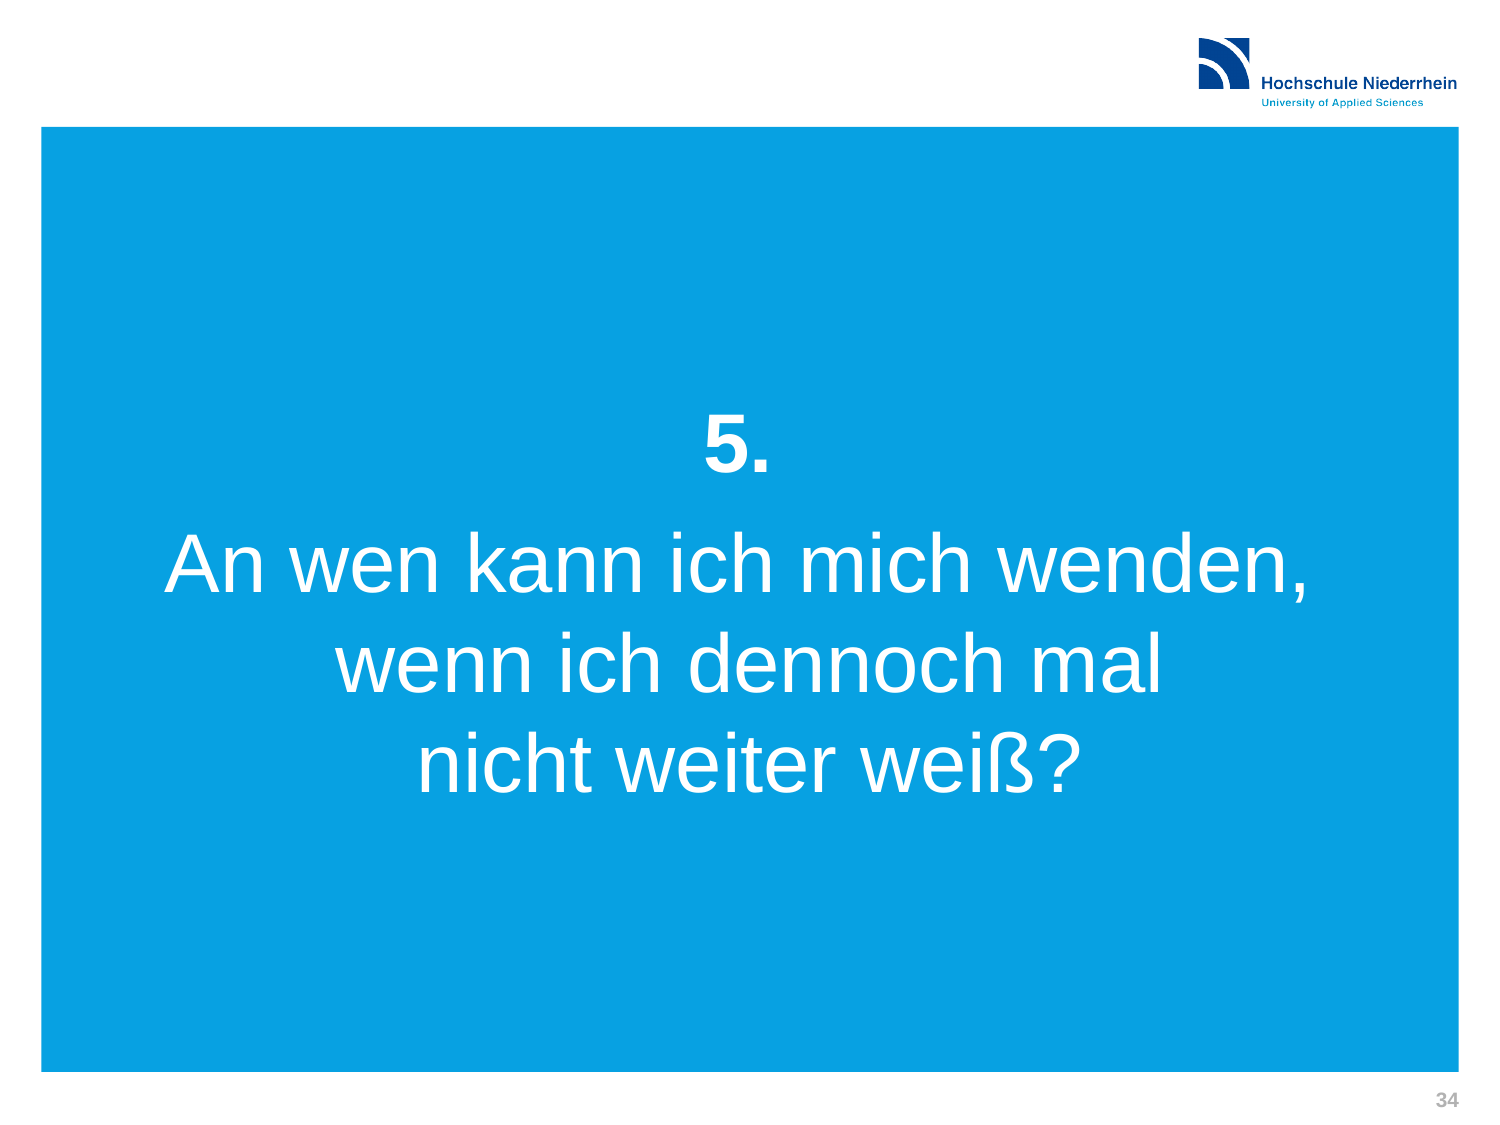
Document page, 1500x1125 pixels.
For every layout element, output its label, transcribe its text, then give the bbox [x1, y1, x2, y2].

slide_number 34 [1222, 1079, 1459, 1109]
list 5. An wen kann ich mich wenden, wenn ich dennoch mal nicht weiter weiß? [41, 126, 1459, 1072]
picture [1198, 38, 1458, 109]
